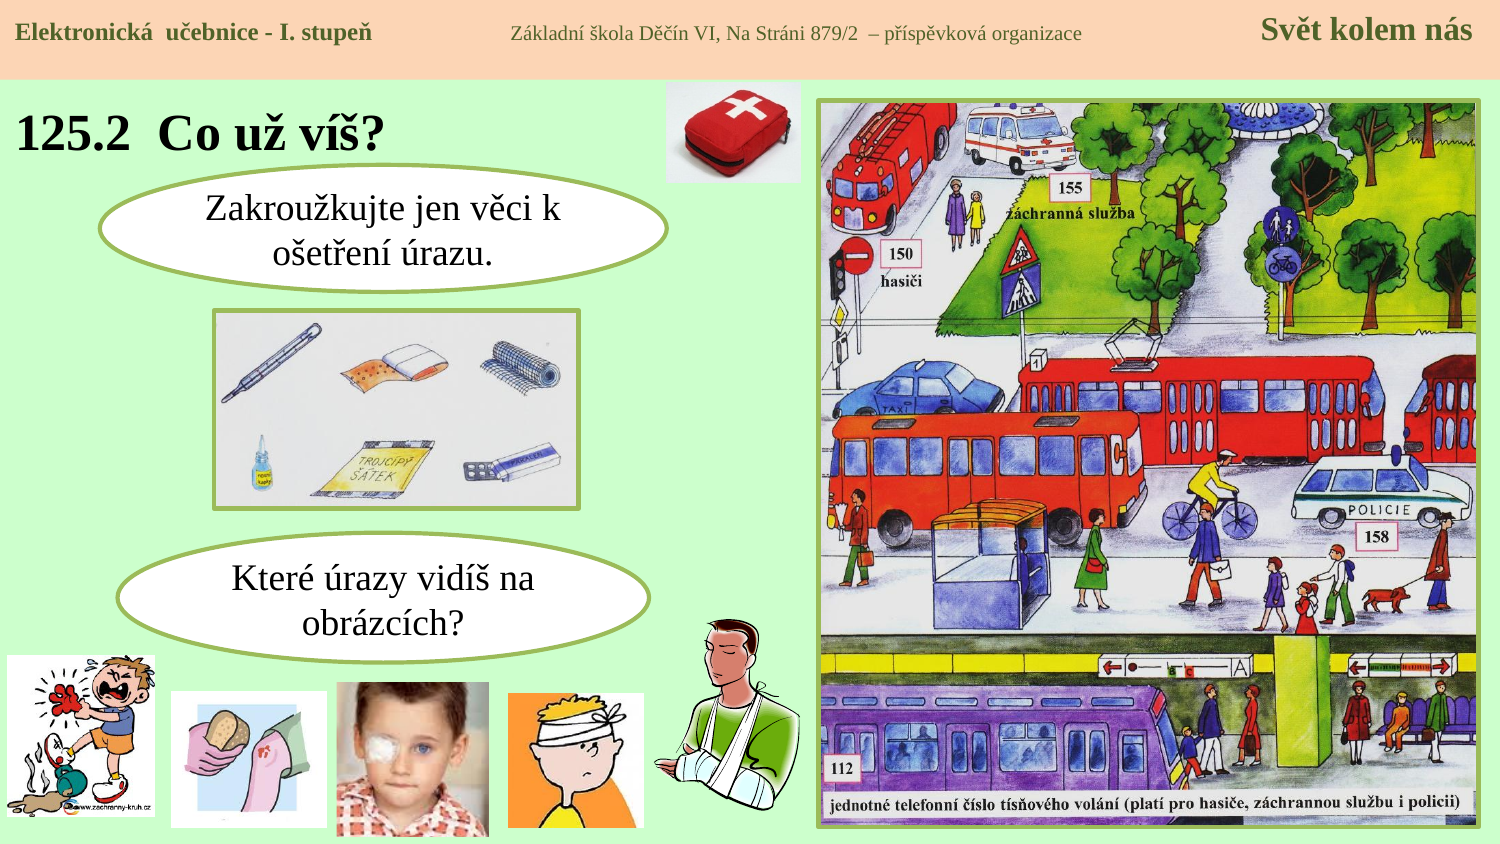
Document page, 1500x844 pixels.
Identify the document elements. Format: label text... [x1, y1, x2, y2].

picture [820, 102, 1477, 825]
title 125.2 Co už víš? [0, 80, 667, 179]
picture [653, 618, 801, 812]
text_box Zakroužkujte jen věci k ošetření úrazu. [97, 162, 669, 295]
picture [508, 693, 644, 829]
picture [215, 312, 577, 507]
picture [170, 691, 328, 829]
picture [6, 654, 155, 817]
text_box Které úrazy vidíš na obrázcích? [115, 530, 652, 665]
picture [336, 682, 490, 837]
title 125.2 Co už víš? [798, 80, 1081, 179]
picture [666, 81, 801, 183]
text_box Elektronická učebnice - I. stupeň Základní škola Děčín VI, Na Stráni 879/2 – příspěvková organizace Svět kolem nás [0, 0, 1500, 80]
